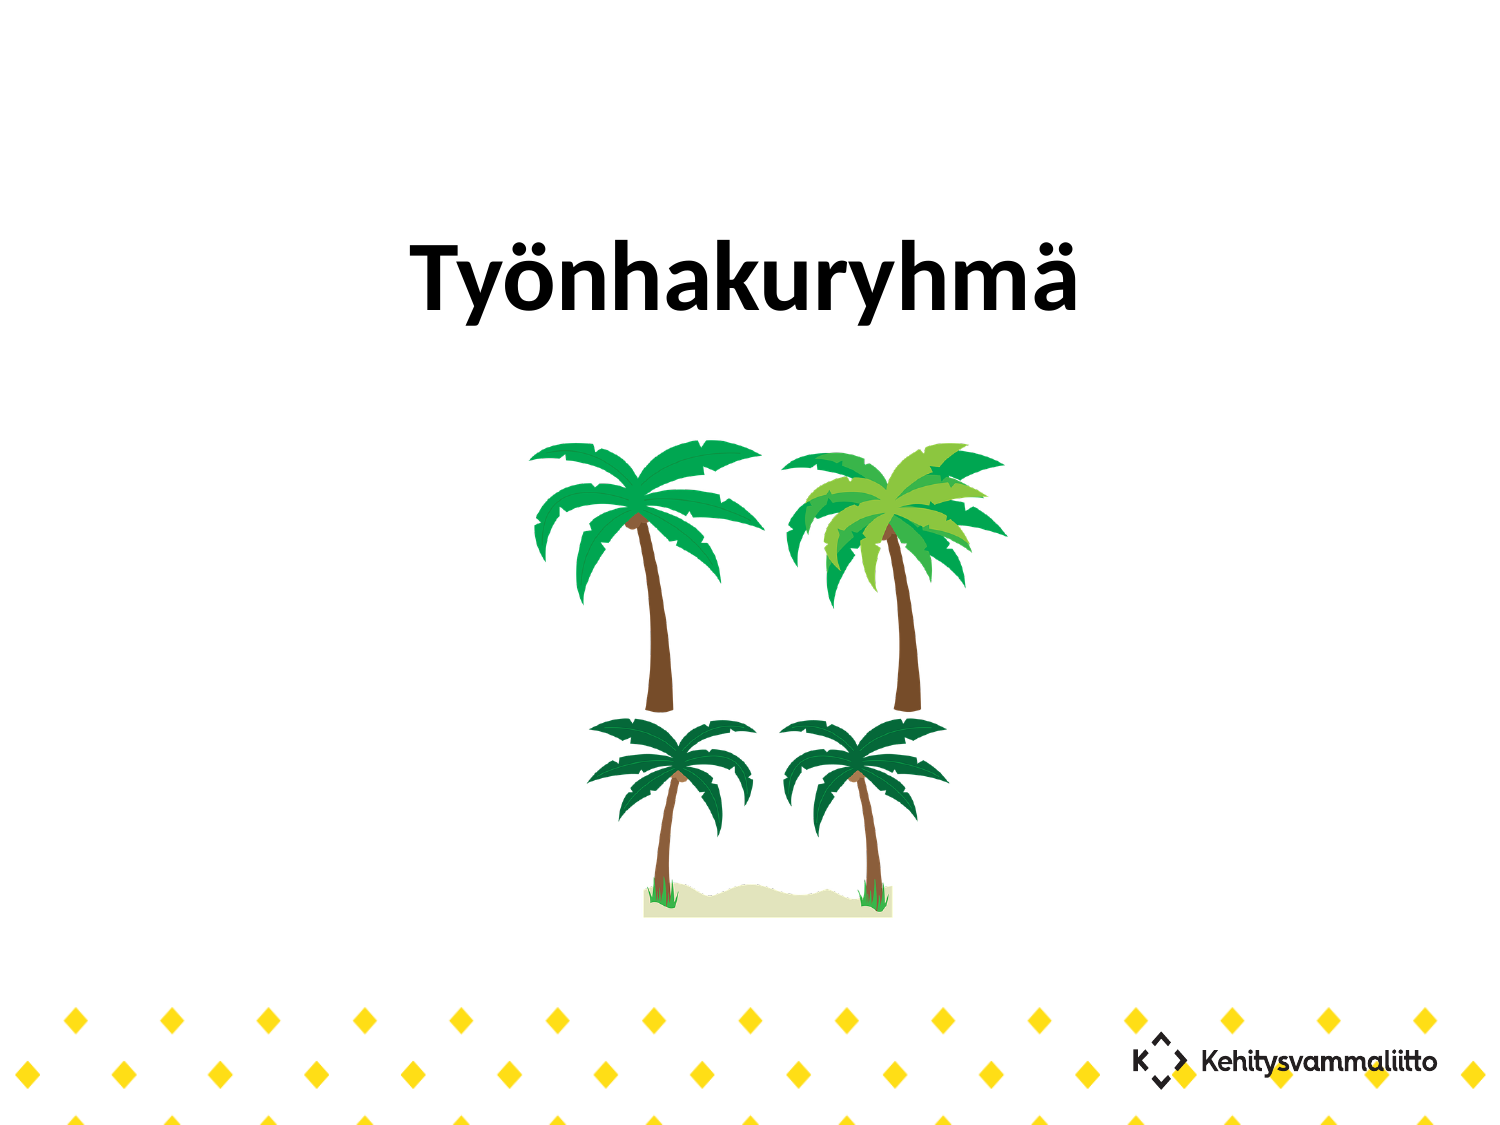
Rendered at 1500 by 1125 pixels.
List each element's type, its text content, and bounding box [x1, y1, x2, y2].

title Työnhakuryhmä [395, 219, 1140, 338]
picture [0, 0, 1500, 1125]
